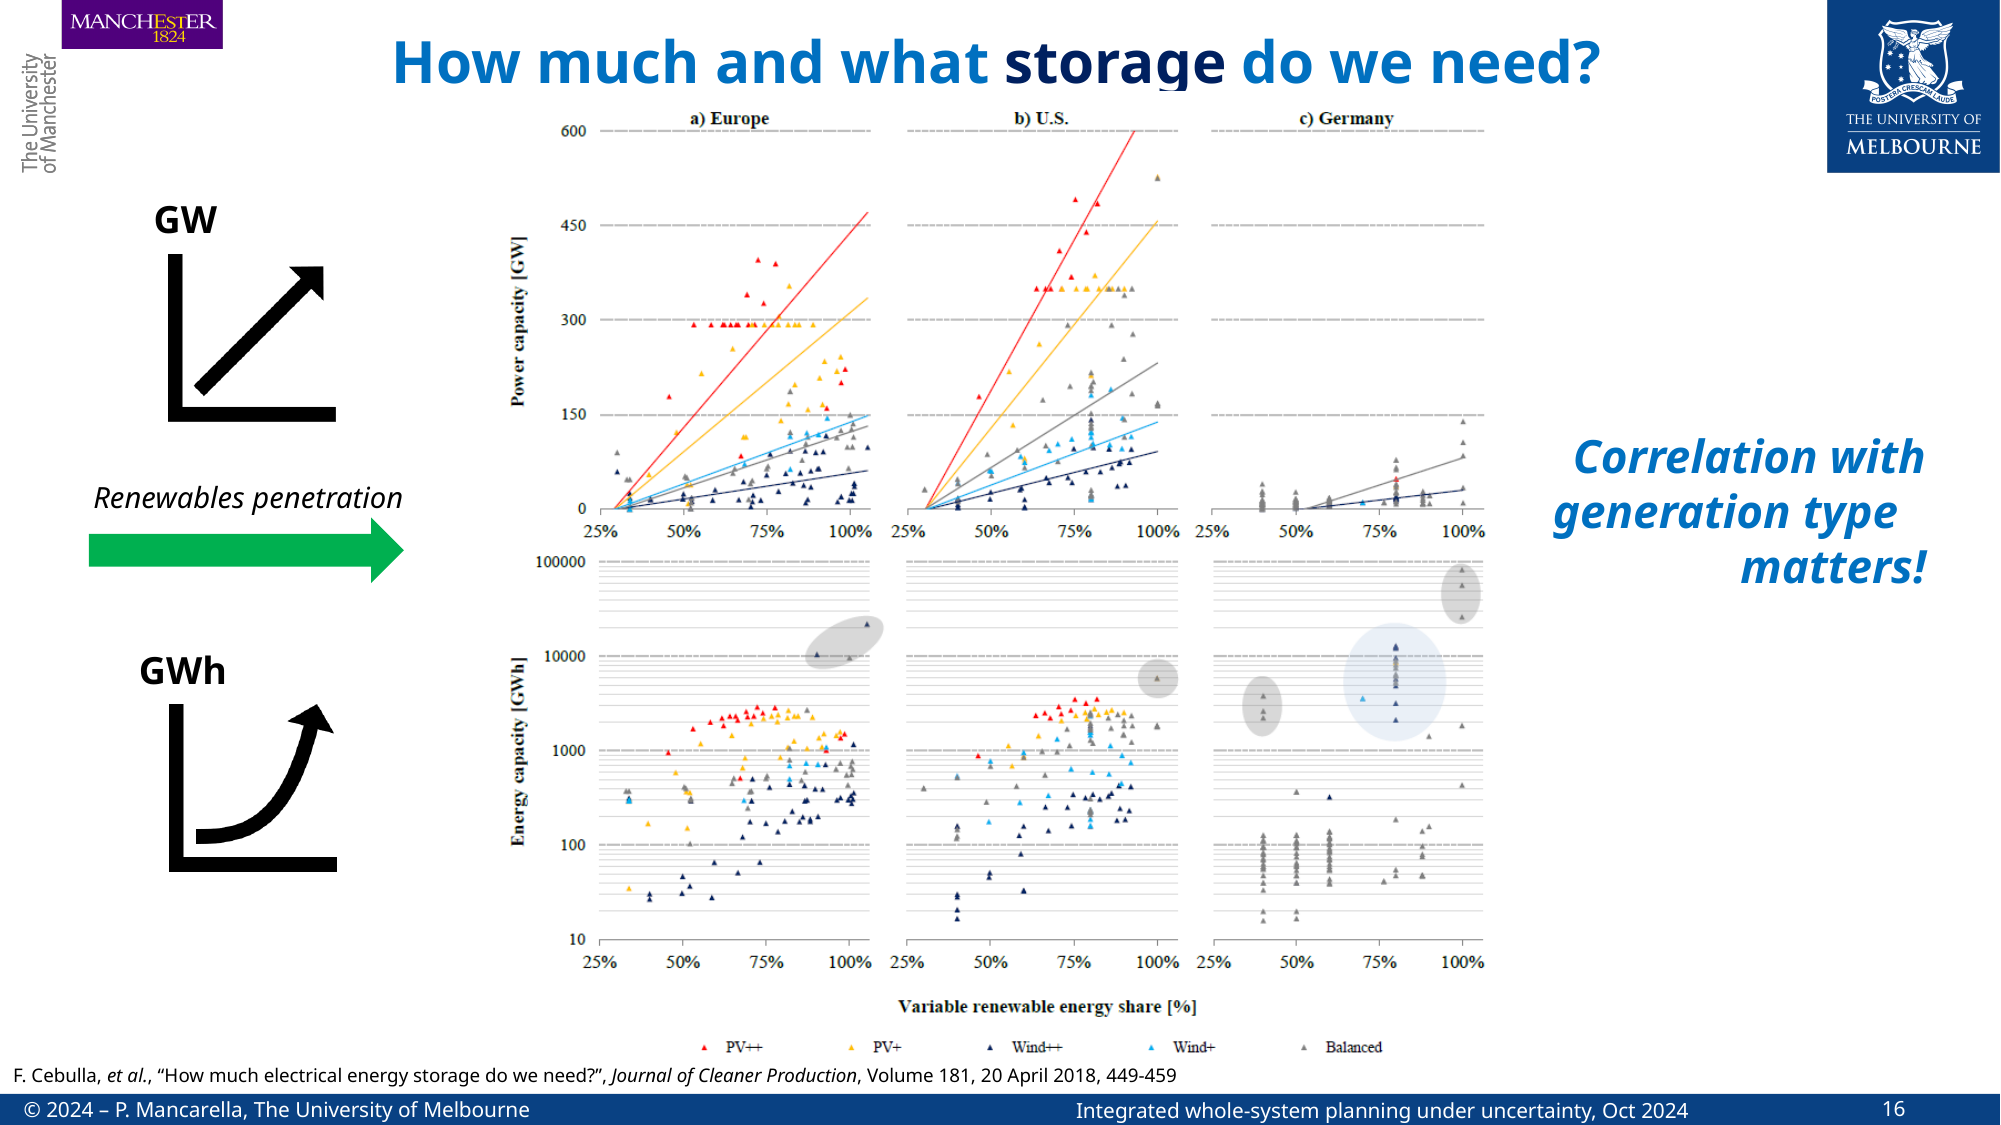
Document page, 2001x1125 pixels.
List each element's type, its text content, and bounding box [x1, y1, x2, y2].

text_box GW [138, 188, 232, 217]
text_box GWh [124, 640, 243, 700]
picture [498, 91, 1501, 1057]
text_box Renewables penetration [78, 471, 419, 522]
picture [1827, 0, 2000, 173]
title How much and what storage do we need? [246, 0, 1747, 126]
picture [2, 0, 223, 173]
text_box F. Cebulla, et al., “How much electrical energy storage do we need?”, Journal of Cleaner Production, Volume 181, 20 April 2018, 449-459 [0, 1055, 1495, 1094]
text_box Correlation with generation type matters! [1537, 420, 1962, 601]
text_box [88, 522, 404, 584]
picture [133, 219, 370, 456]
picture [133, 669, 371, 906]
